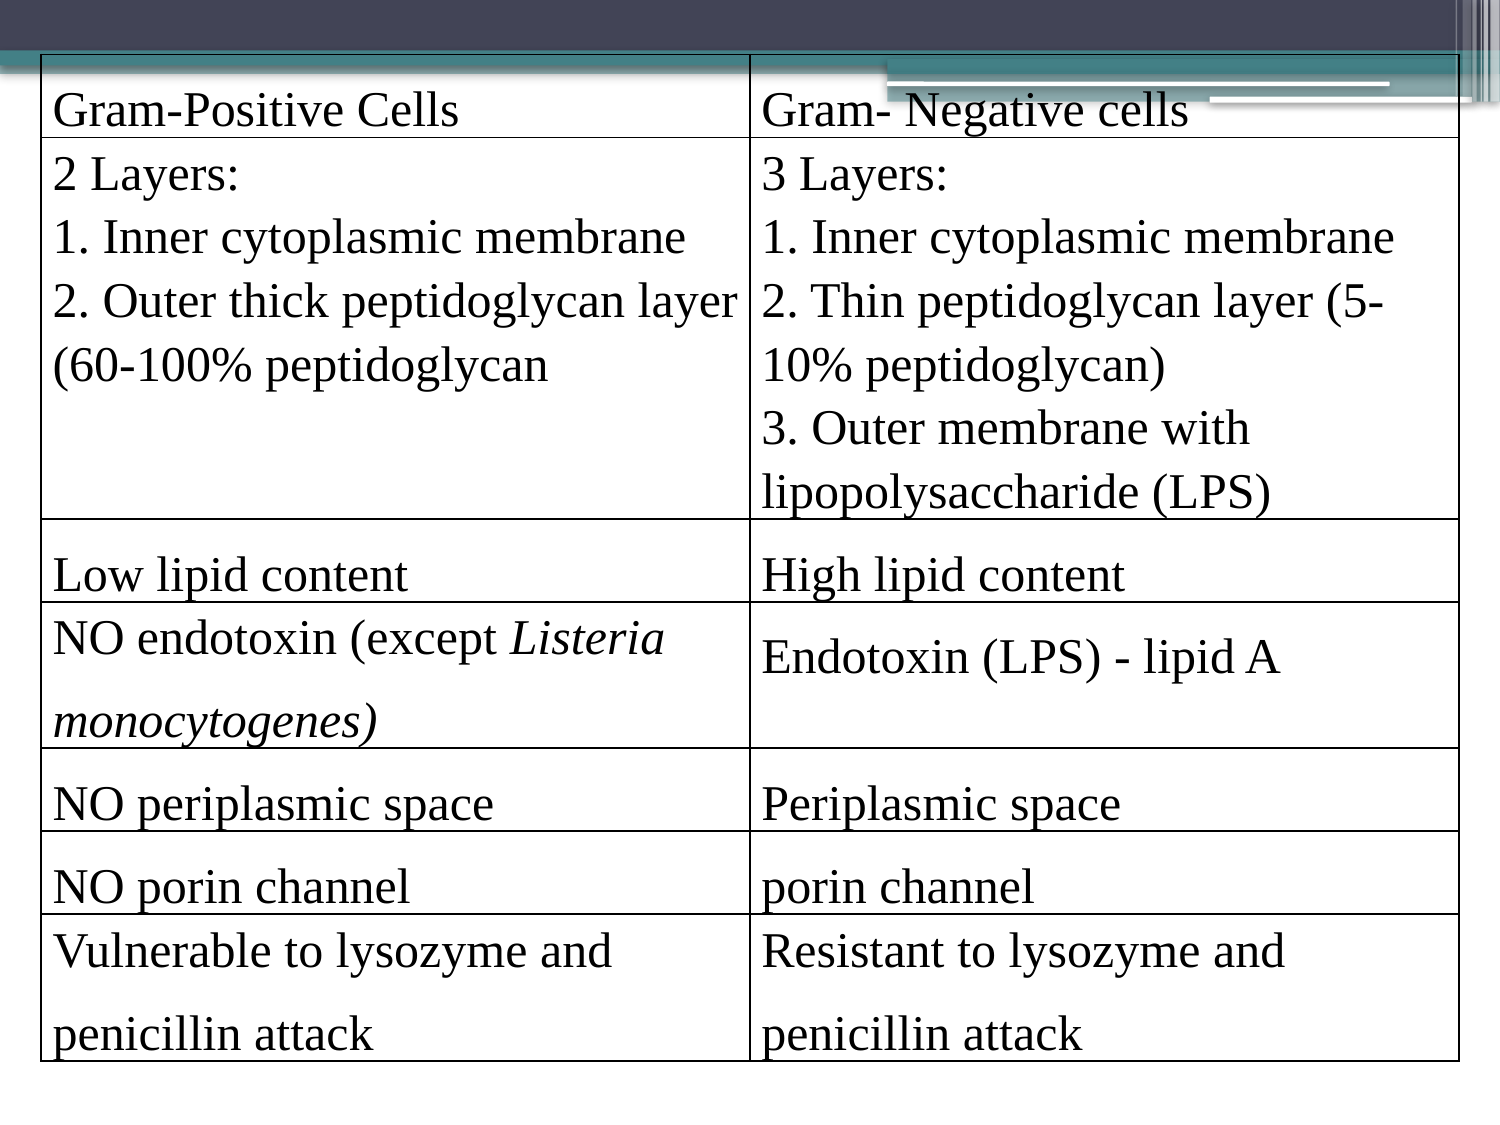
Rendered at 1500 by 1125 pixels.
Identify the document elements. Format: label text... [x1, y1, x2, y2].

table_cell High lipid content [751, 520, 1458, 601]
table_header Gram- Negative cells [751, 55, 1458, 137]
table_cell Low lipid content [42, 520, 749, 601]
table_cell NO periplasmic space [42, 749, 749, 830]
table_cell NO endotoxin (except Listeria monocytogenes) [42, 603, 749, 747]
table_cell Endotoxin (LPS) - lipid A [751, 603, 1458, 747]
table_cell 2 Layers: 1. Inner cytoplasmic membrane 2. Outer thick peptidoglycan layer (60-100% peptidoglycan [42, 138, 749, 518]
table_cell Vulnerable to lysozyme and penicillin attack [42, 915, 749, 1060]
table_cell 3 Layers: 1. Inner cytoplasmic membrane 2. Thin peptidoglycan layer (5- 10% peptidoglycan) 3. Outer membrane with lipopolysaccharide (LPS) [751, 138, 1458, 518]
table_cell Periplasmic space [751, 749, 1458, 830]
table_cell porin channel [751, 832, 1458, 913]
table_cell Resistant to lysozyme and penicillin attack [751, 915, 1458, 1060]
table_header Gram-Positive Cells [42, 55, 749, 137]
table_cell NO porin channel [42, 832, 749, 913]
